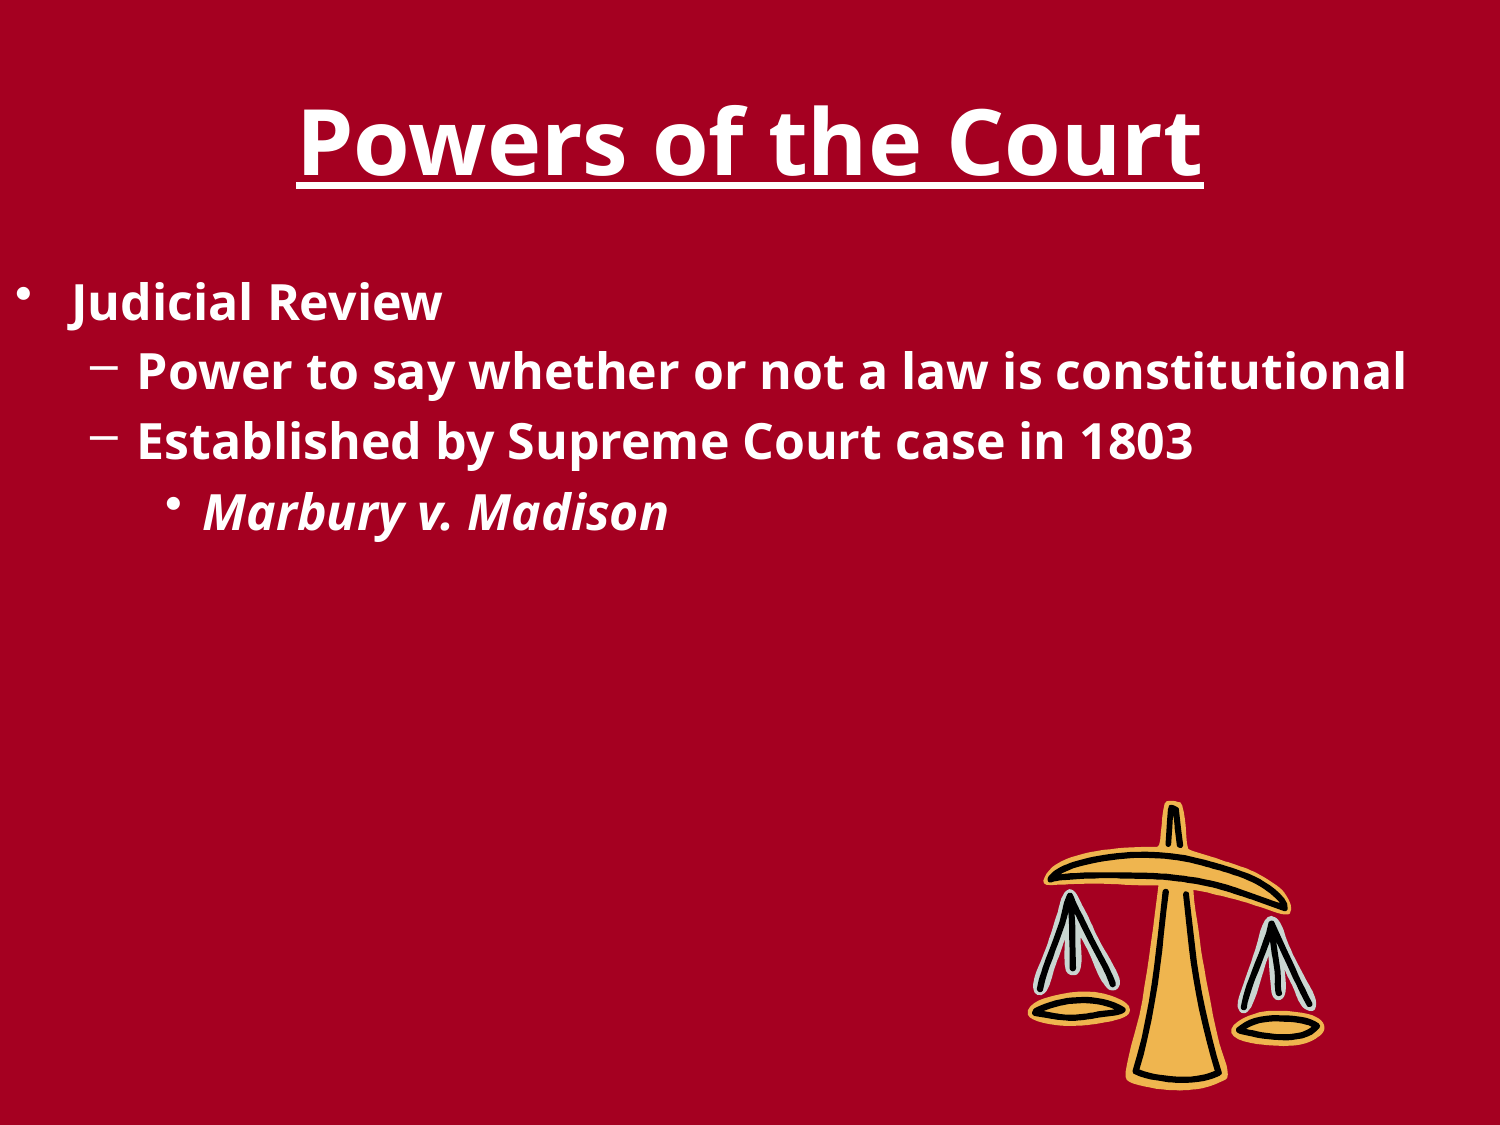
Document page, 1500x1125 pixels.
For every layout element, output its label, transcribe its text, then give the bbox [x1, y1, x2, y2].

picture [1024, 799, 1326, 1092]
list Judicial Review Power to say whether or not a law is constitutional Established by Supreme Court case in 1803 Marbury v. Madison [0, 262, 1500, 1005]
title Powers of the Court [75, 45, 1425, 233]
